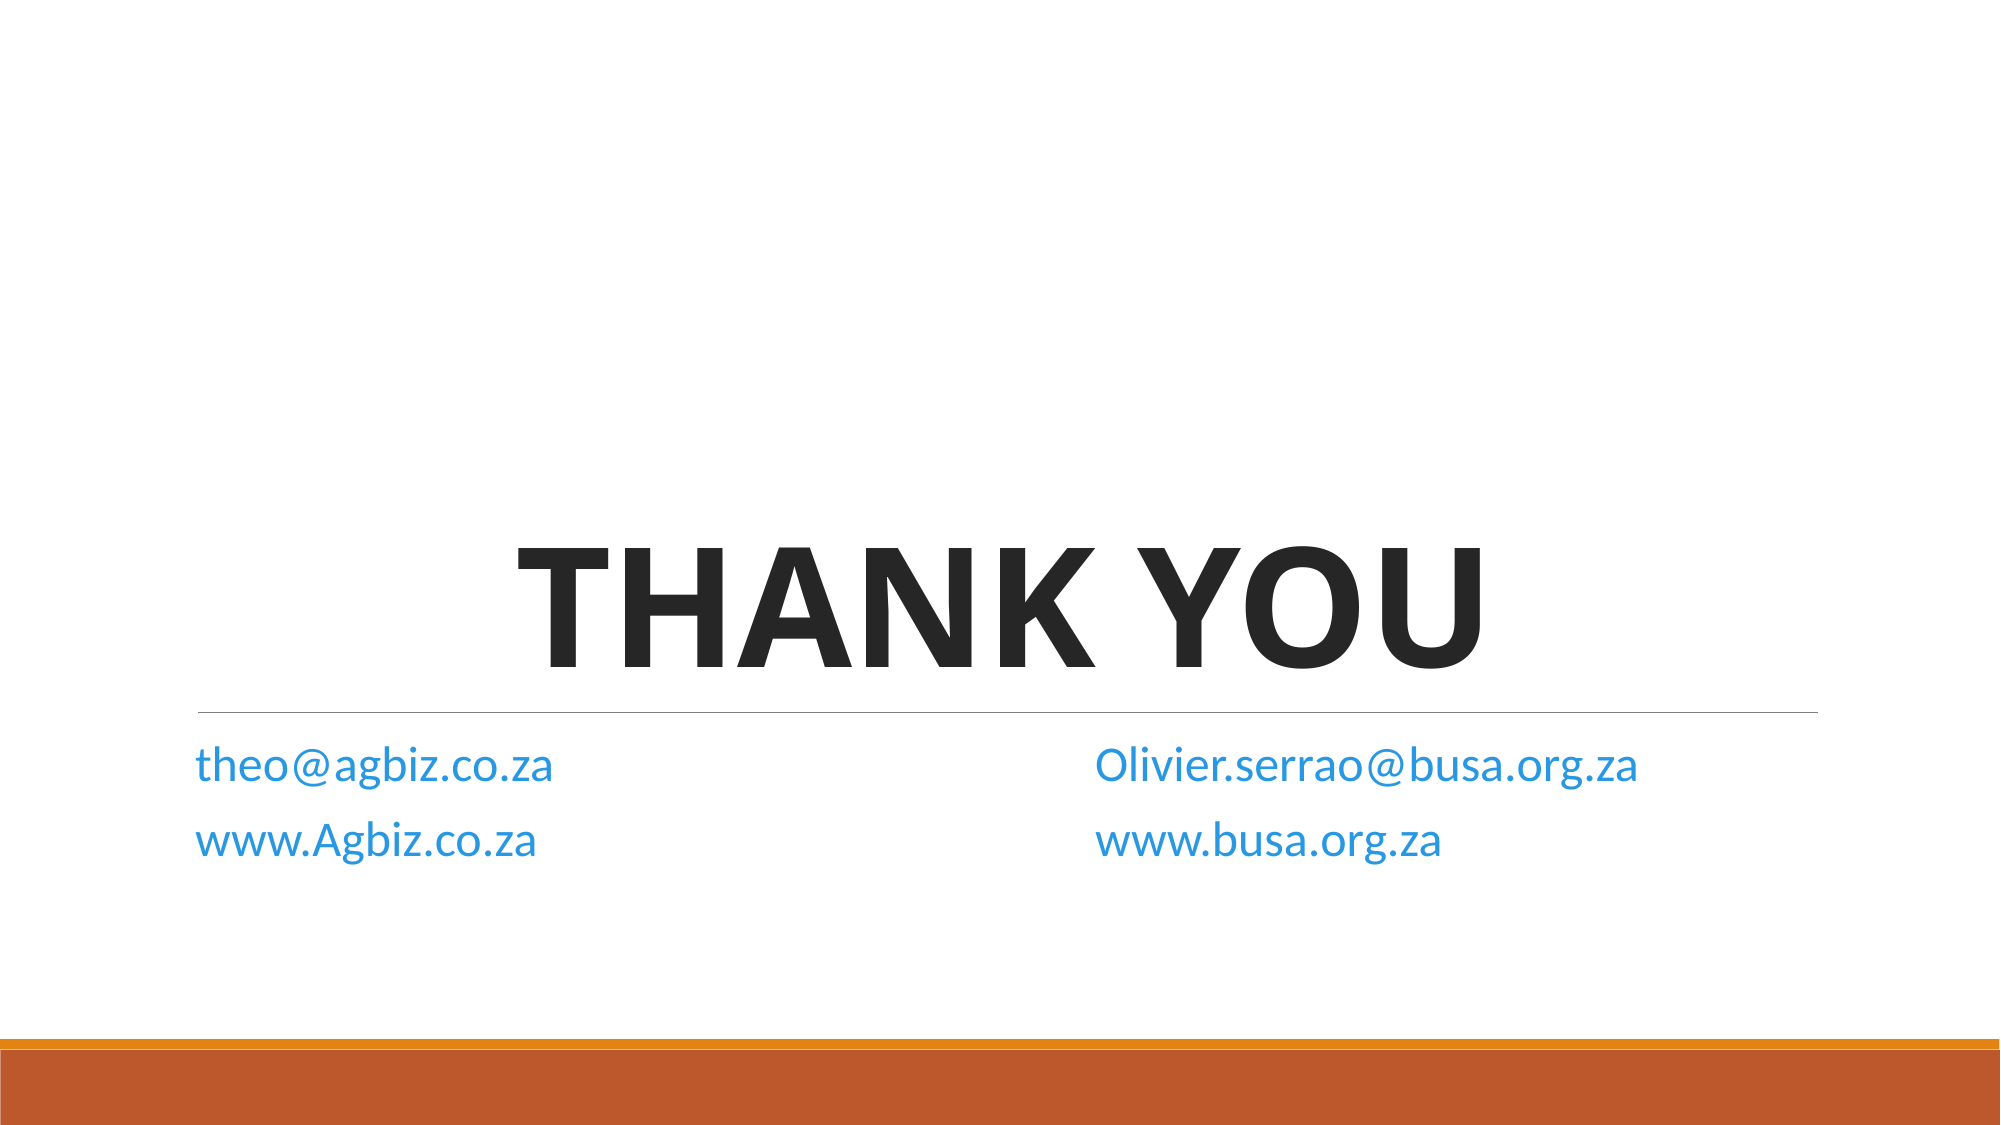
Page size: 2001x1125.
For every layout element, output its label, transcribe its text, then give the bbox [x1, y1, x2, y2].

list theo@agbiz.co.za Olivier.serrao@busa.org.za www.Agbiz.co.za www.busa.org.za [180, 730, 1830, 918]
title THANK YOU [180, 124, 1830, 710]
